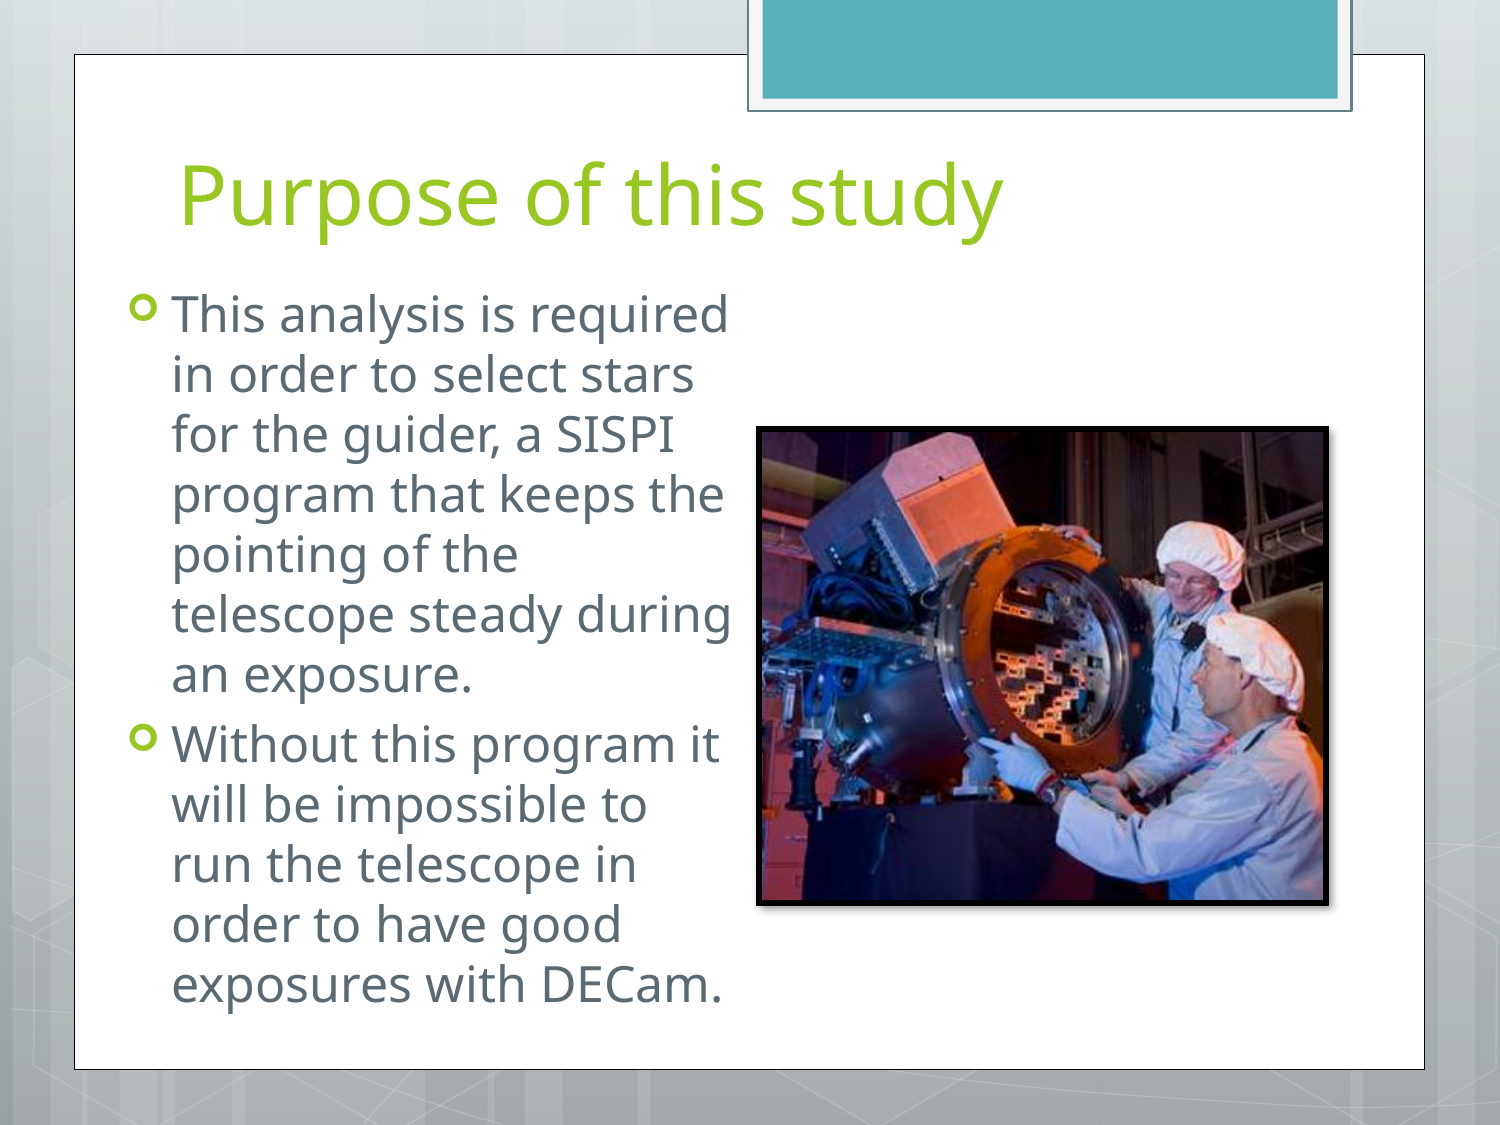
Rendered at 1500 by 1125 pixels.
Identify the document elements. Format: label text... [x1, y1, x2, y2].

list This analysis is required in order to select stars for the guider, a SISPI program that keeps the pointing of the telescope steady during an exposure. Without this program it will be impossible to run the telescope in order to have good exposures with DECam. [99, 275, 750, 1025]
title Purpose of this study [162, 62, 1315, 250]
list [761, 432, 1324, 900]
